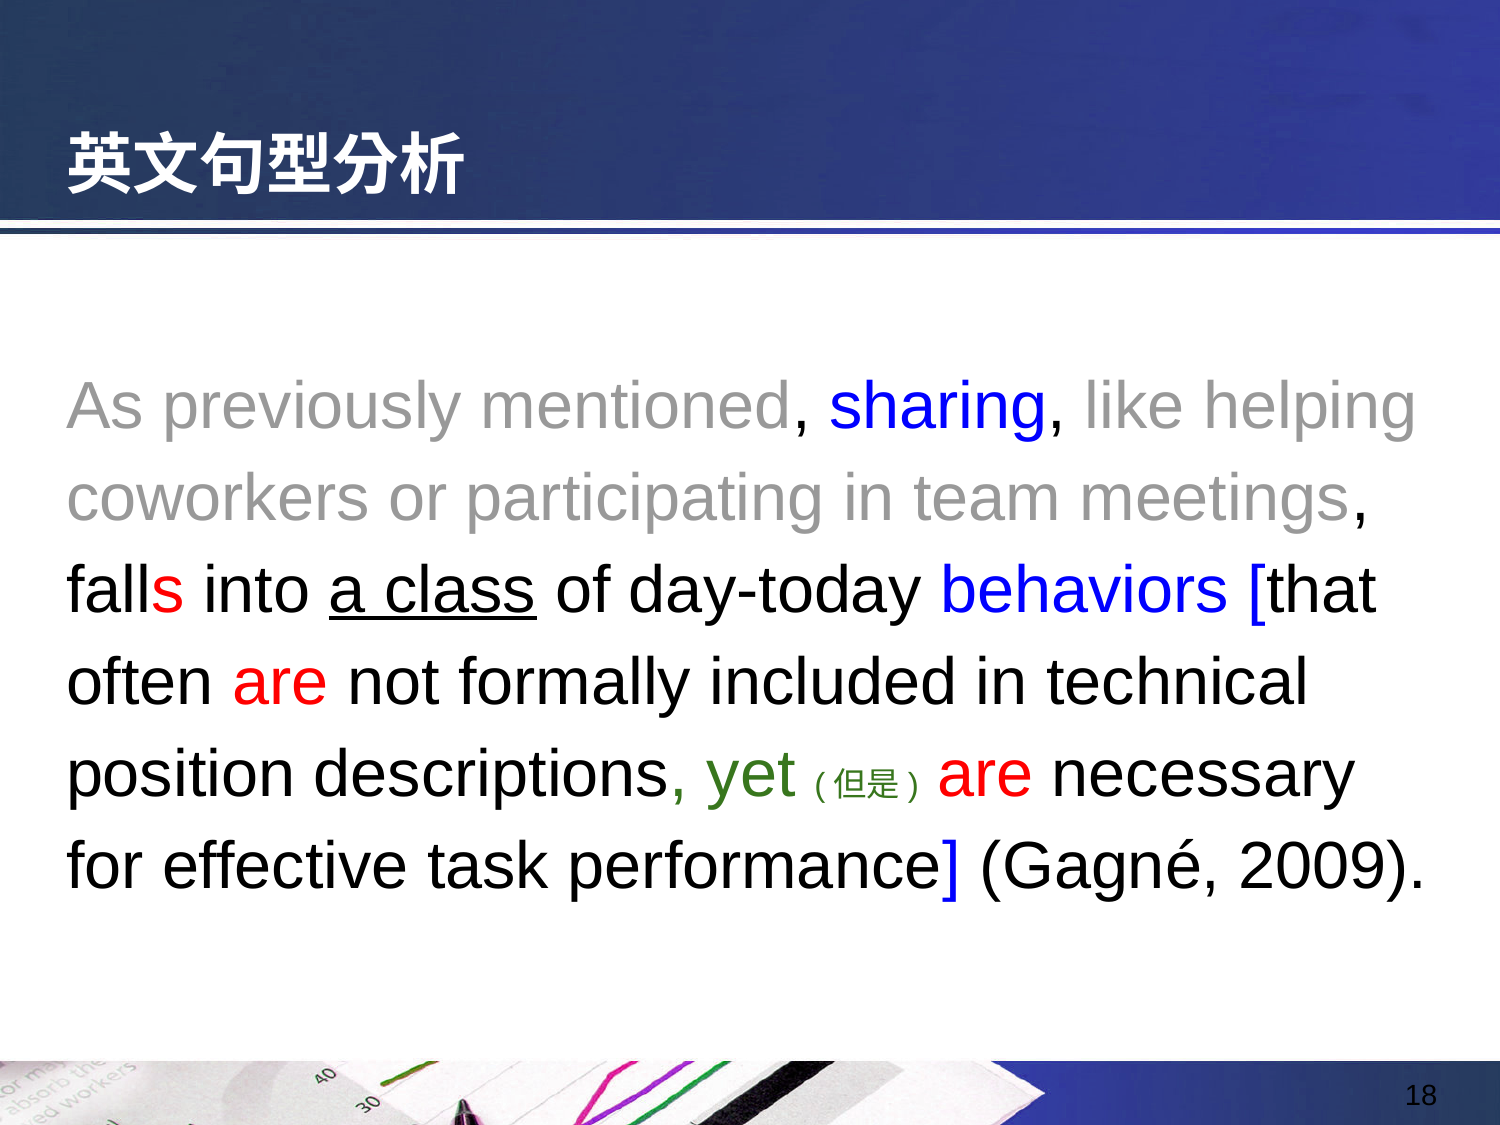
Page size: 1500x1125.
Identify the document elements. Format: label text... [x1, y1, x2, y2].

picture [0, 0, 1500, 1125]
slide_number ‹#› [1389, 1062, 1480, 1125]
list As previously mentioned, sharing, like helping coworkers or participating in team meetings, falls into a class of day-today behaviors [that often are not formally included in technical position descriptions, yet (但是) are necessary for effective task performance] (Gagné, 2009). [51, 252, 1449, 1000]
title 英文句型分析 [51, 91, 1449, 217]
